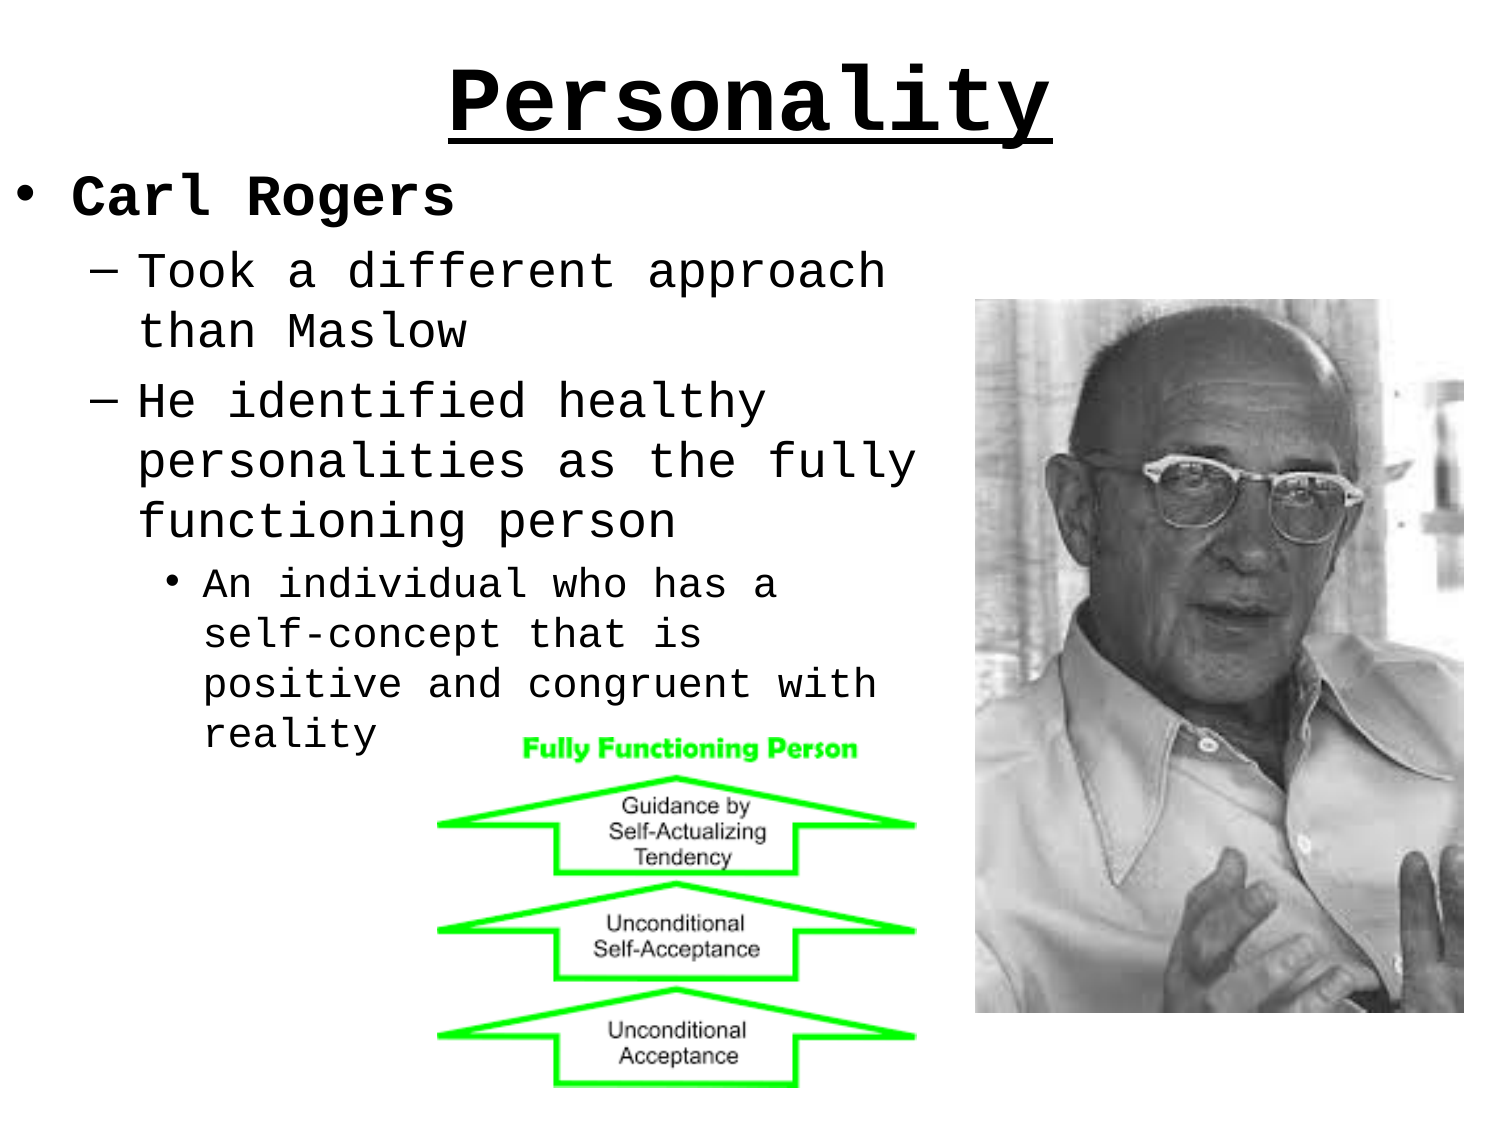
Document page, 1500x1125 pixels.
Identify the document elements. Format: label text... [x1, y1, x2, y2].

title Personality [0, 0, 1500, 188]
picture [437, 737, 918, 1088]
picture [974, 299, 1465, 1013]
list Carl Rogers Took a different approach than Maslow He identified healthy personalities as the fully functioning person An individual who has a self-concept that is positive and congruent with reality [0, 149, 938, 1125]
